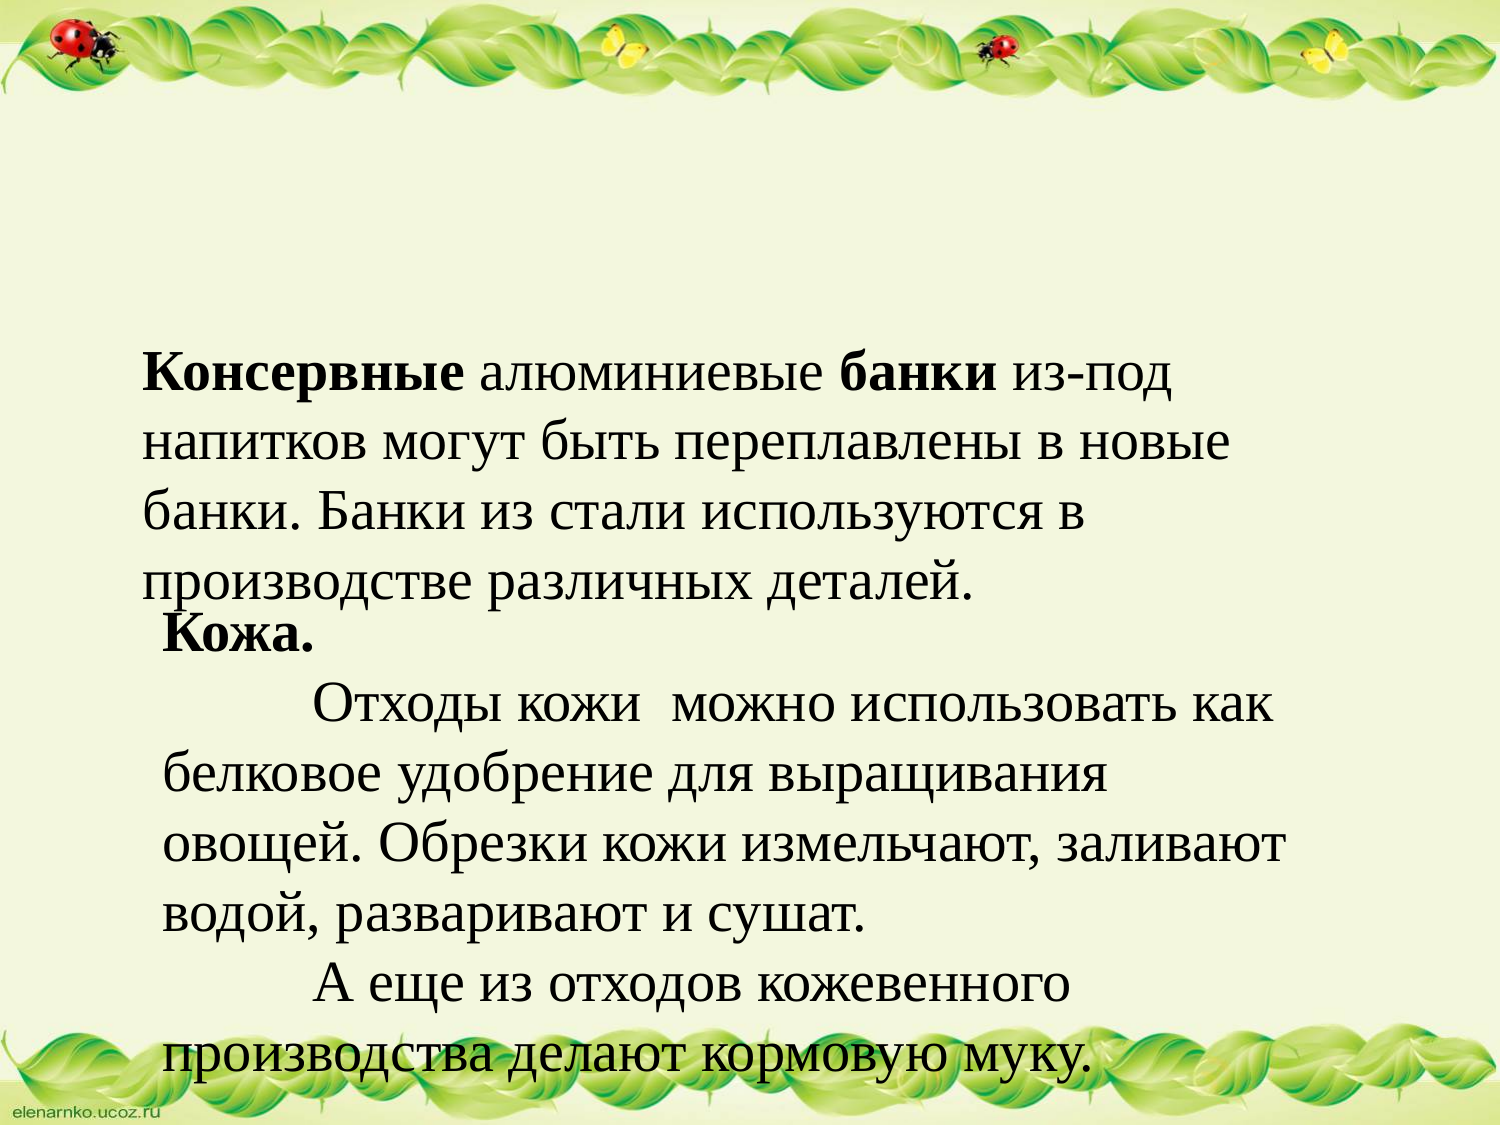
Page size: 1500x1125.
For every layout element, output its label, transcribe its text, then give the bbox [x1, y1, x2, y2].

picture [0, 0, 1500, 1125]
text_box Кожа. Отходы кожи можно использовать как белковое удобрение для выращивания овощей. Обрезки кожи измельчают, заливают водой, разваривают и сушат. А еще из отходов кожевенного производства делают кормовую муку. [147, 586, 1329, 1091]
list Консервные алюминиевые банки из-под напитков могут быть переплавлены в новые банки. Банки из стали используются в производстве различных деталей. [75, 243, 1412, 622]
